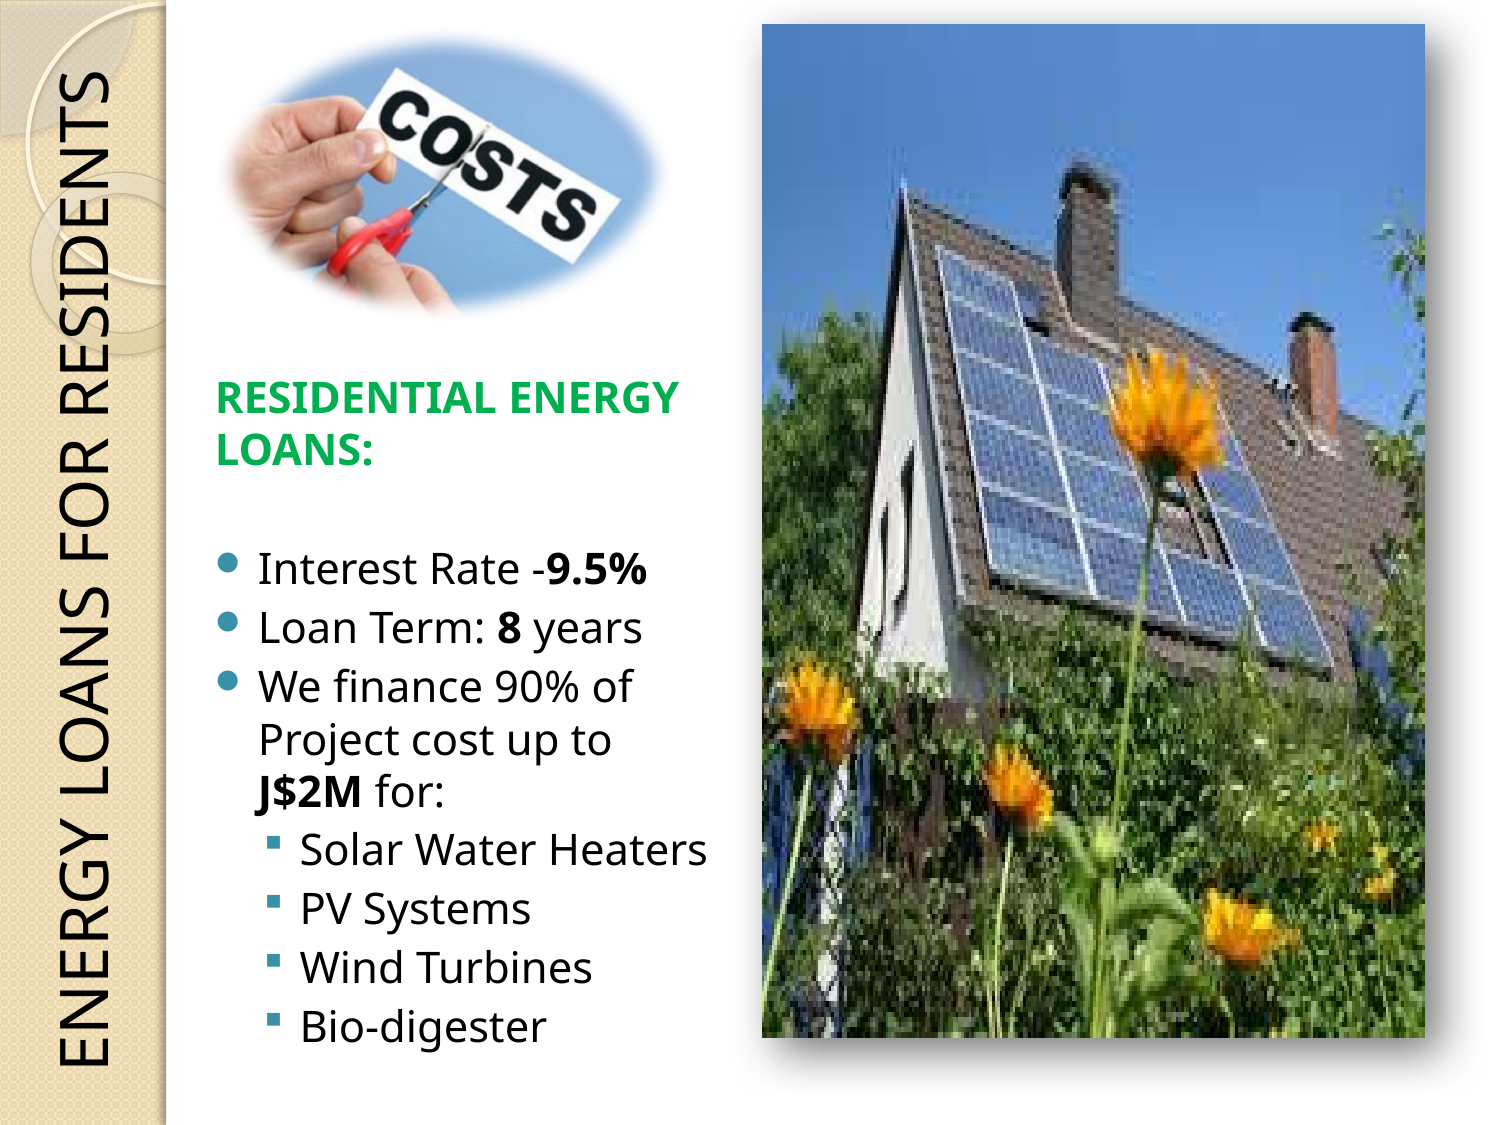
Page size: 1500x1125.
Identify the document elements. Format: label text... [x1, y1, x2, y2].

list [762, 24, 1426, 1038]
title ENERGY LOANS FOR RESIDENTS [12, 37, 150, 1088]
picture [212, 24, 676, 326]
list RESIDENTIAL ENERGY LOANS: Interest Rate -9.5% Loan Term: 8 years We finance 90% of Project cost up to J$2M for: Solar Water Heaters PV Systems Wind Turbines Bio-digester [187, 362, 738, 1075]
